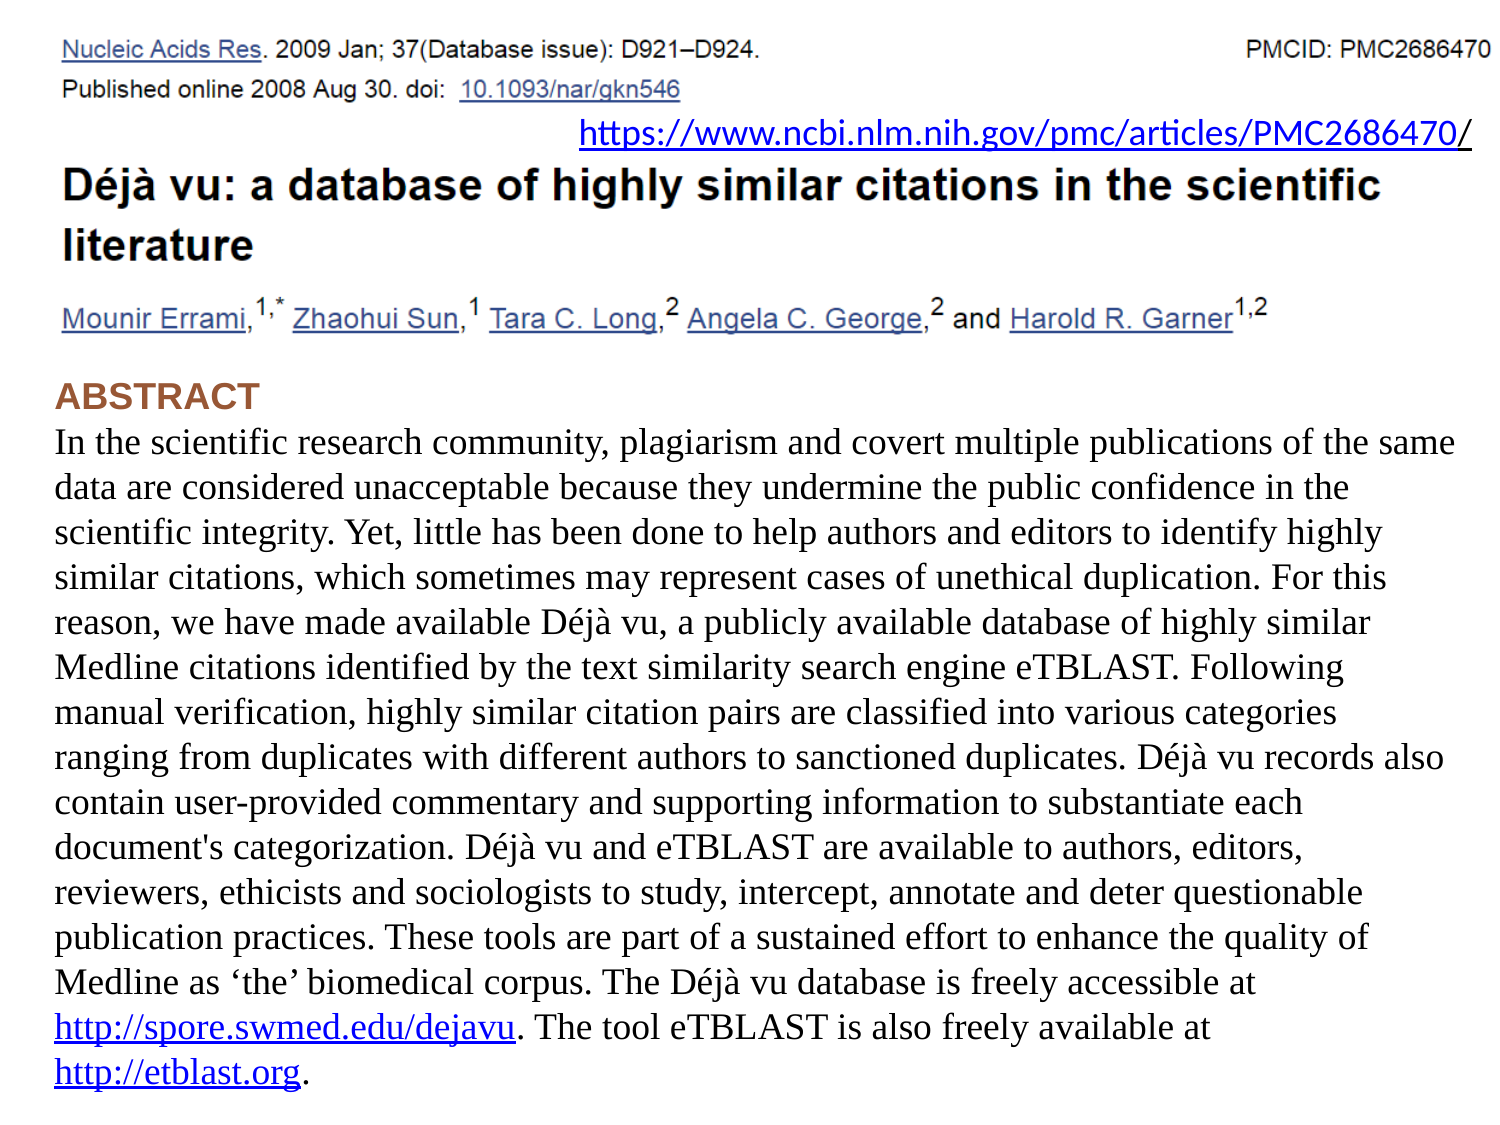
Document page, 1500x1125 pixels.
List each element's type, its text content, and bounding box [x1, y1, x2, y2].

picture [45, 18, 1500, 349]
text_box ABSTRACT In the scientific research community, plagiarism and covert multiple publications of the same data are considered unacceptable because they undermine the public confidence in the scientific integrity. Yet, little has been done to help authors and editors to identify highly similar citations, which sometimes may represent cases of unethical duplication. For this reason, we have made available Déjà vu, a publicly available database of highly similar Medline citations identified by the text similarity search engine eTBLAST. Following manual verification, highly similar citation pairs are classified into various categories ranging from duplicates with different authors to sanctioned duplicates. Déjà vu records also contain user-provided commentary and supporting information to substantiate each document's categorization. Déjà vu and eTBLAST are available to authors, editors, reviewers, ethicists and sociologists to study, intercept, annotate and deter questionable publication practices. These tools are part of a sustained effort to enhance the quality of Medline as ‘the’ biomedical corpus. The Déjà vu database is freely accessible at http://spore.swmed.edu/dejavu. The tool eTBLAST is also freely available at http://etblast.org. [39, 364, 1478, 1100]
